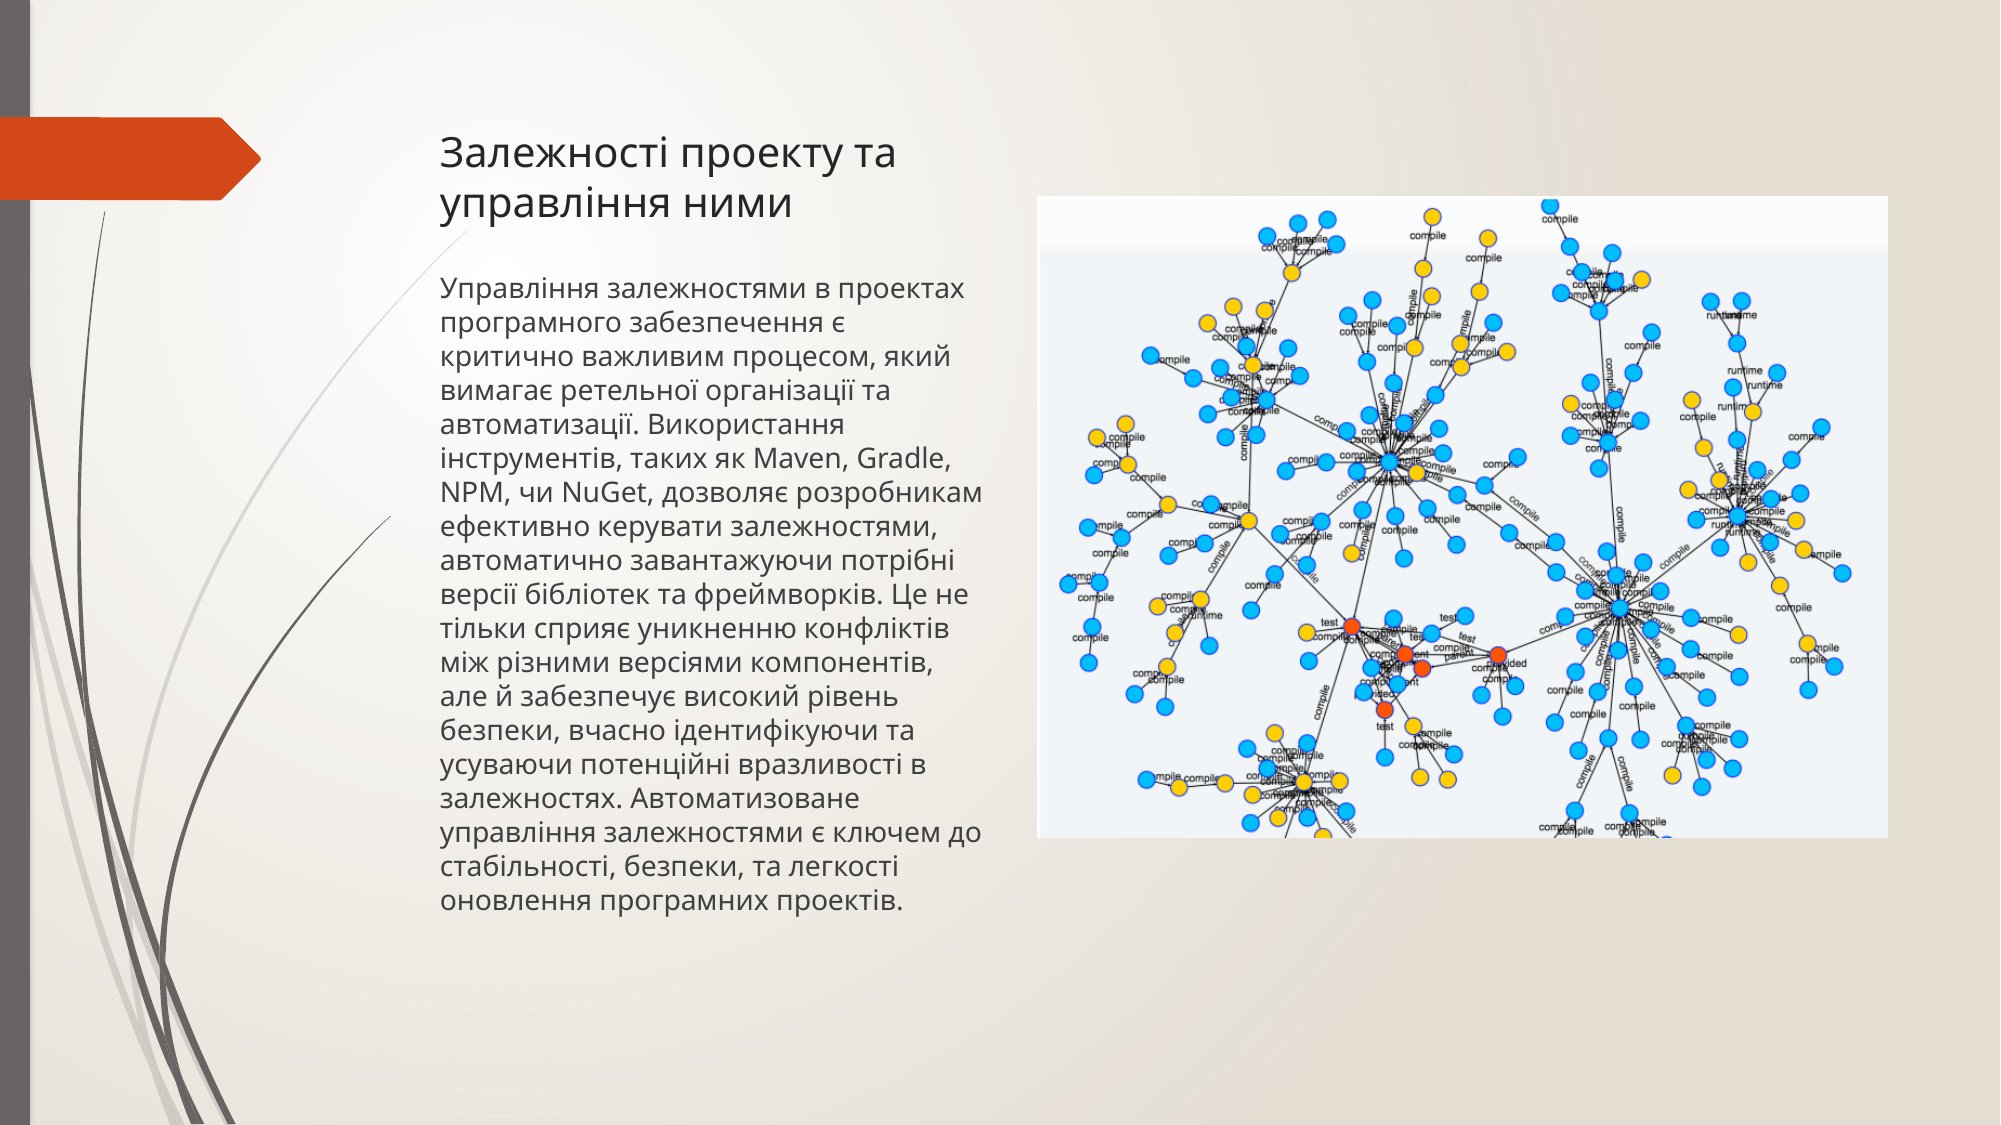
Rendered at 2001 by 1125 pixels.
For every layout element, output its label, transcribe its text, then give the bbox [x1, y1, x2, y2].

list Управління залежностями в проектах програмного забезпечення є критично важливим процесом, який вимагає ретельної організації та автоматизації. Використання інструментів, таких як Maven, Gradle, NPM, чи NuGet, дозволяє розробникам ефективно керувати залежностями, автоматично завантажуючи потрібні версії бібліотек та фреймворків. Це не тільки сприяє уникненню конфліктів між різними версіями компонентів, але й забезпечує високий рівень безпеки, вчасно ідентифікуючи та усуваючи потенційні вразливості в залежностях. Автоматизоване управління залежностями є ключем до стабільності, безпеки, та легкості оновлення програмних проектів. [424, 262, 1000, 962]
title Залежності проекту та управління ними [424, 73, 1000, 234]
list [1036, 196, 1888, 839]
